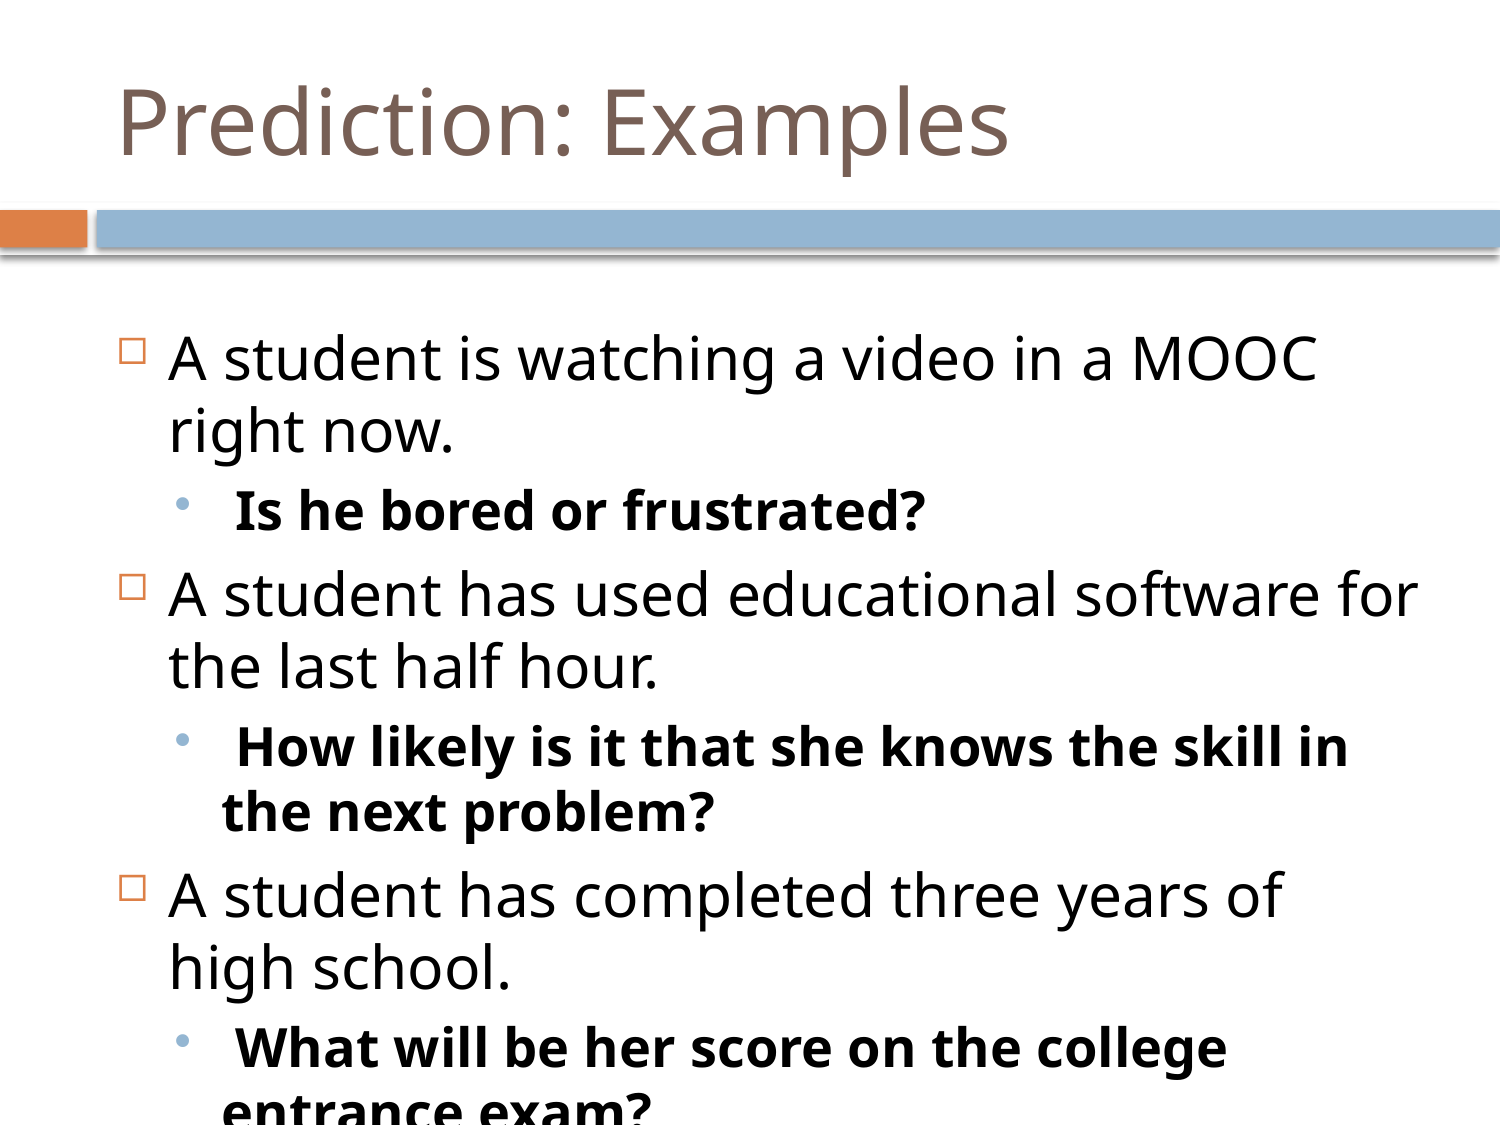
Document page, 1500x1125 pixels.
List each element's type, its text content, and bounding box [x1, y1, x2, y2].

title Prediction: Examples [100, 37, 1438, 200]
list A student is watching a video in a MOOC right now. Is he bored or frustrated? A student has used educational software for the last half hour. How likely is it that she knows the skill in the next problem? A student has completed three years of high school. What will be her score on the college entrance exam? [101, 312, 1440, 863]
